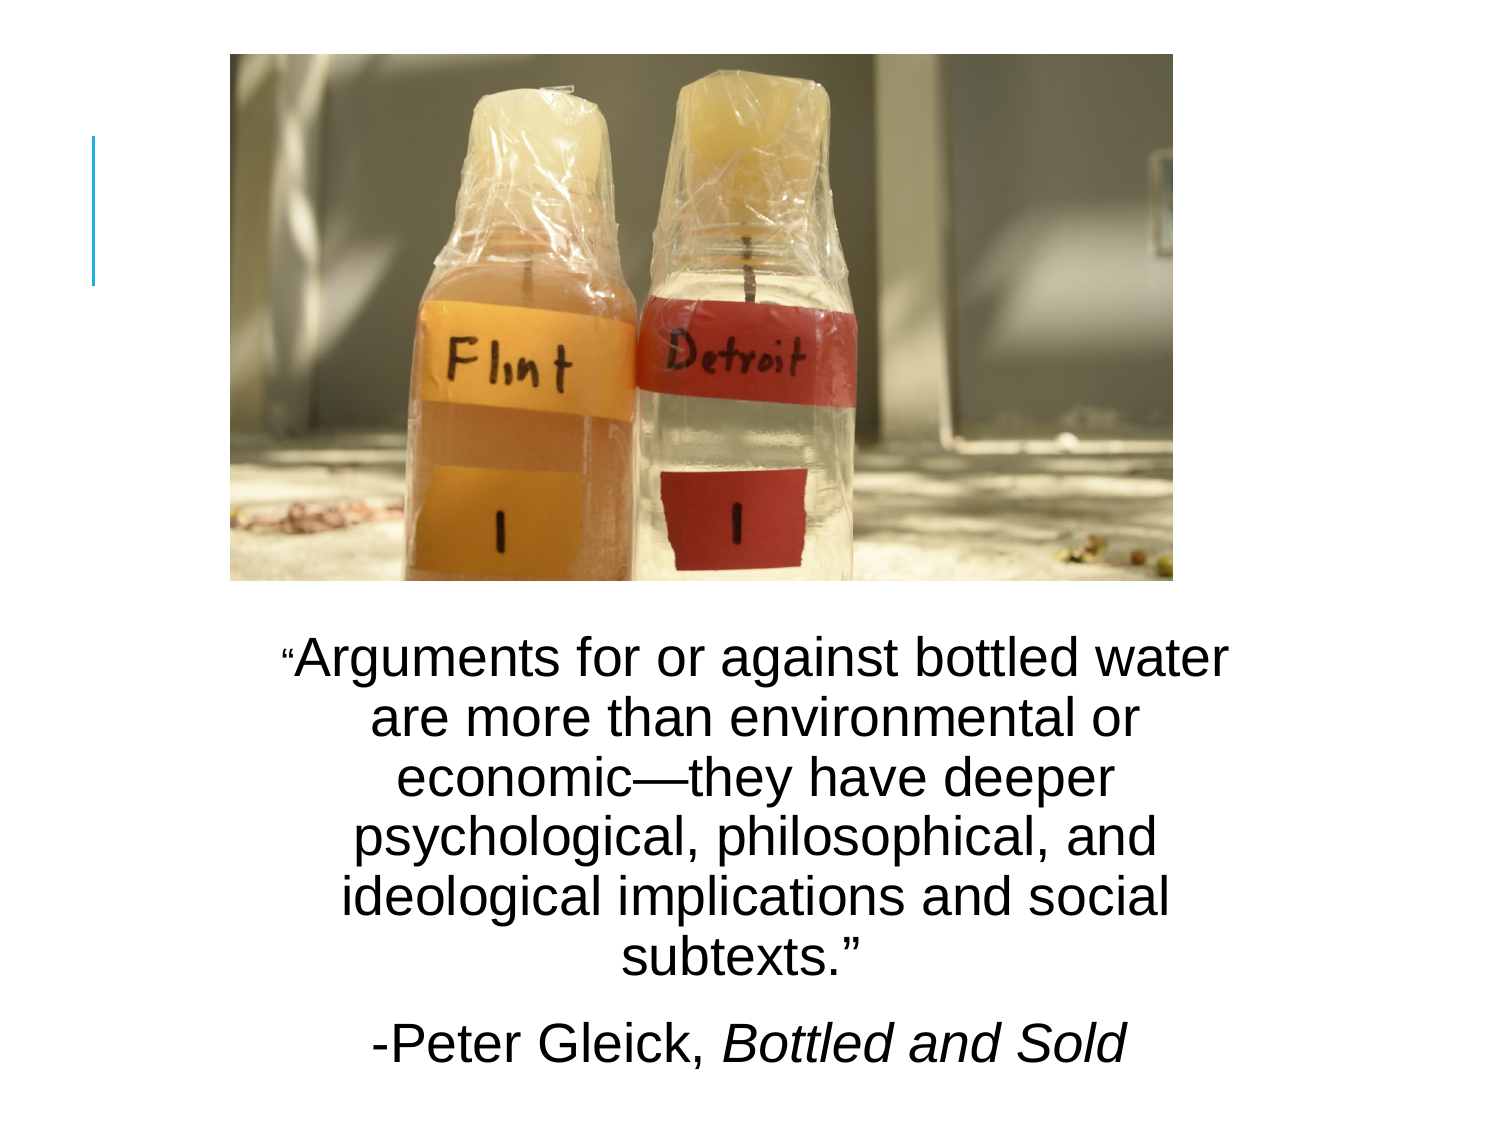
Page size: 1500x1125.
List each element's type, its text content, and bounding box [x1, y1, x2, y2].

list “Arguments for or against bottled water are more than environmental or economic—they have deeper psychological, philosophical, and ideological implications and social subtexts.” -Peter Gleick, Bottled and Sold [230, 621, 1268, 1086]
picture [230, 54, 1173, 581]
